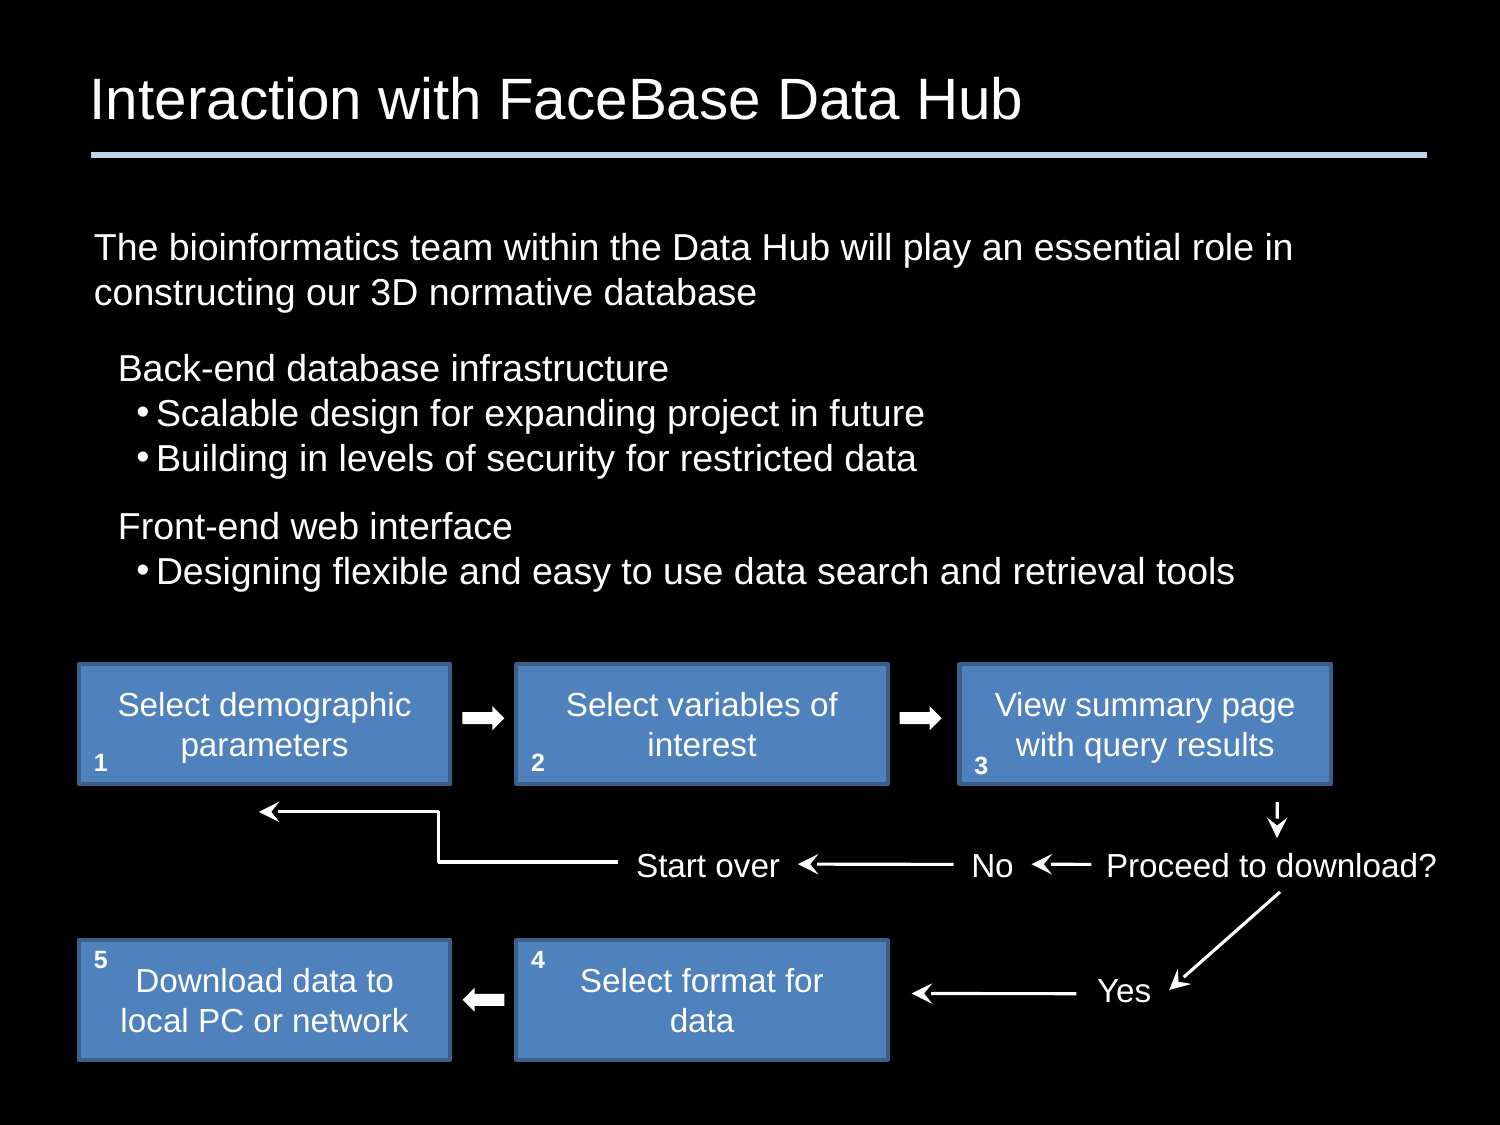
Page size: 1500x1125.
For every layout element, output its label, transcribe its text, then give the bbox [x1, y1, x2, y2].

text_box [78, 663, 1469, 1060]
text_box Interaction with FaceBase Data Hub [74, 53, 1425, 139]
text_box Back-end database infrastructure Scalable design for expanding project in future Building in levels of security for restricted data [103, 336, 1451, 487]
text_box Front-end web interface Designing flexible and easy to use data search and retrieval tools [103, 494, 1451, 600]
text_box The bioinformatics team within the Data Hub will play an essential role in constructing our 3D normative database [79, 215, 1427, 320]
